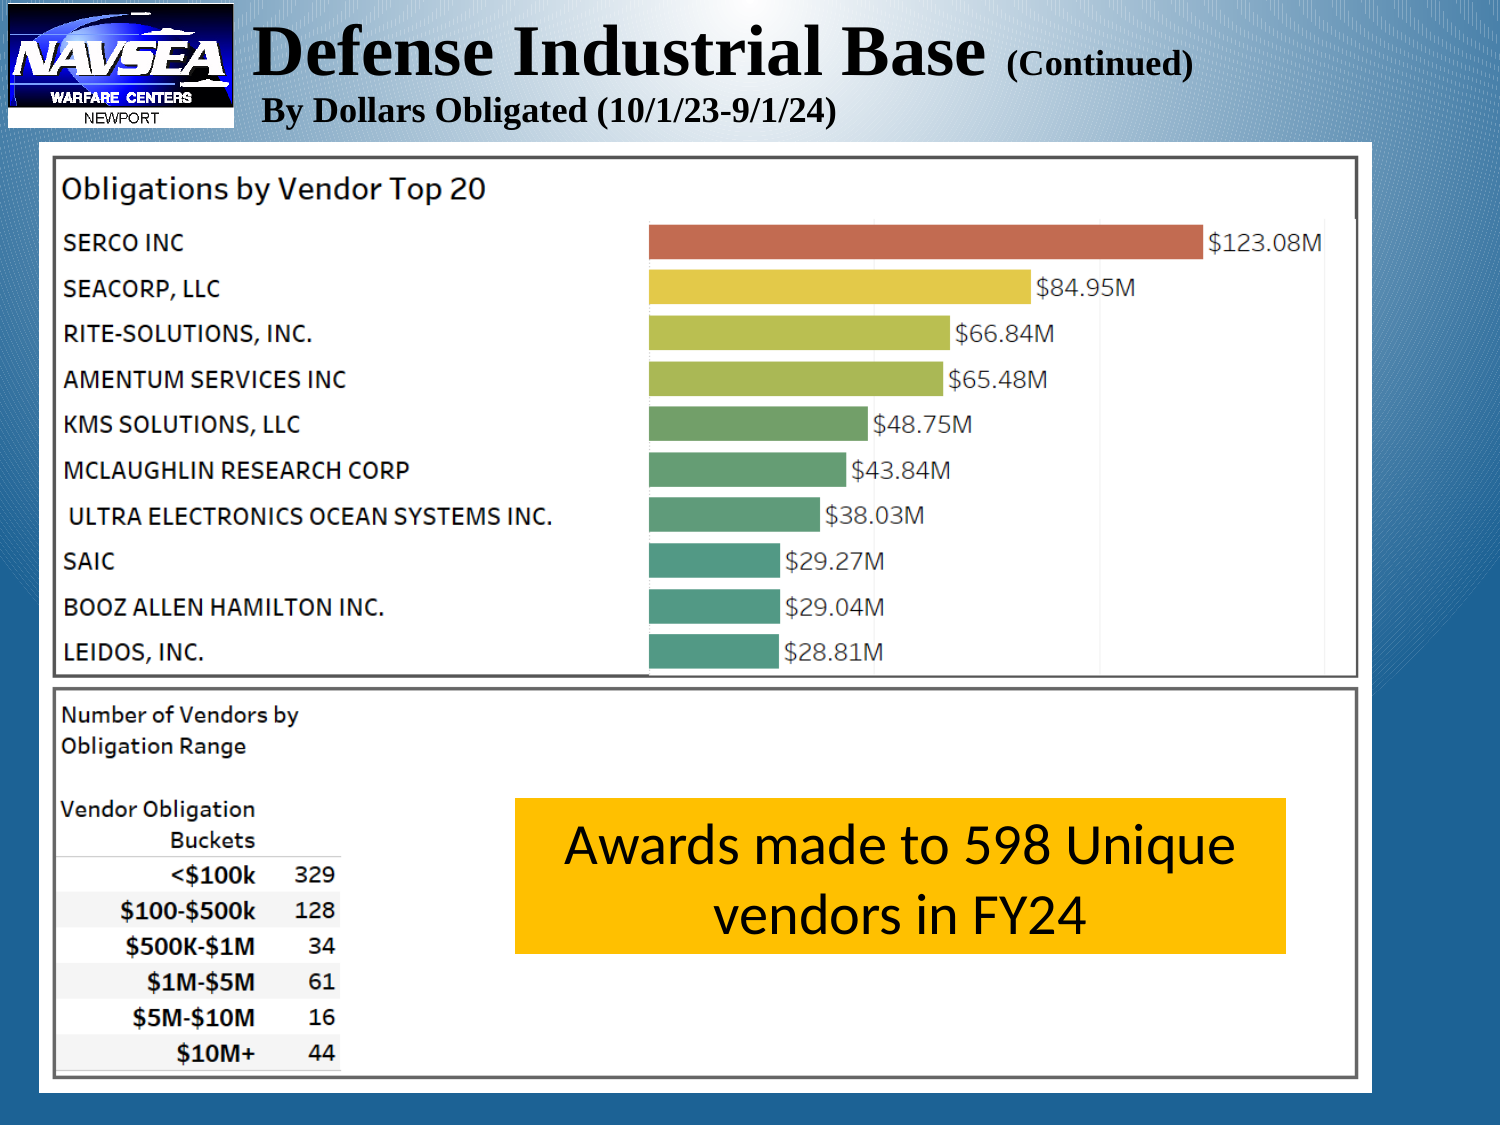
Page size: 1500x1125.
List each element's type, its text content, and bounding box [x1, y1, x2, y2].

picture [39, 142, 1372, 1093]
text_box Defense Industrial Base (Continued) By Dollars Obligated (10/1/23-9/1/24) [237, 4, 1500, 138]
picture [8, 3, 234, 128]
footer Distribution A [496, 1093, 1004, 1103]
